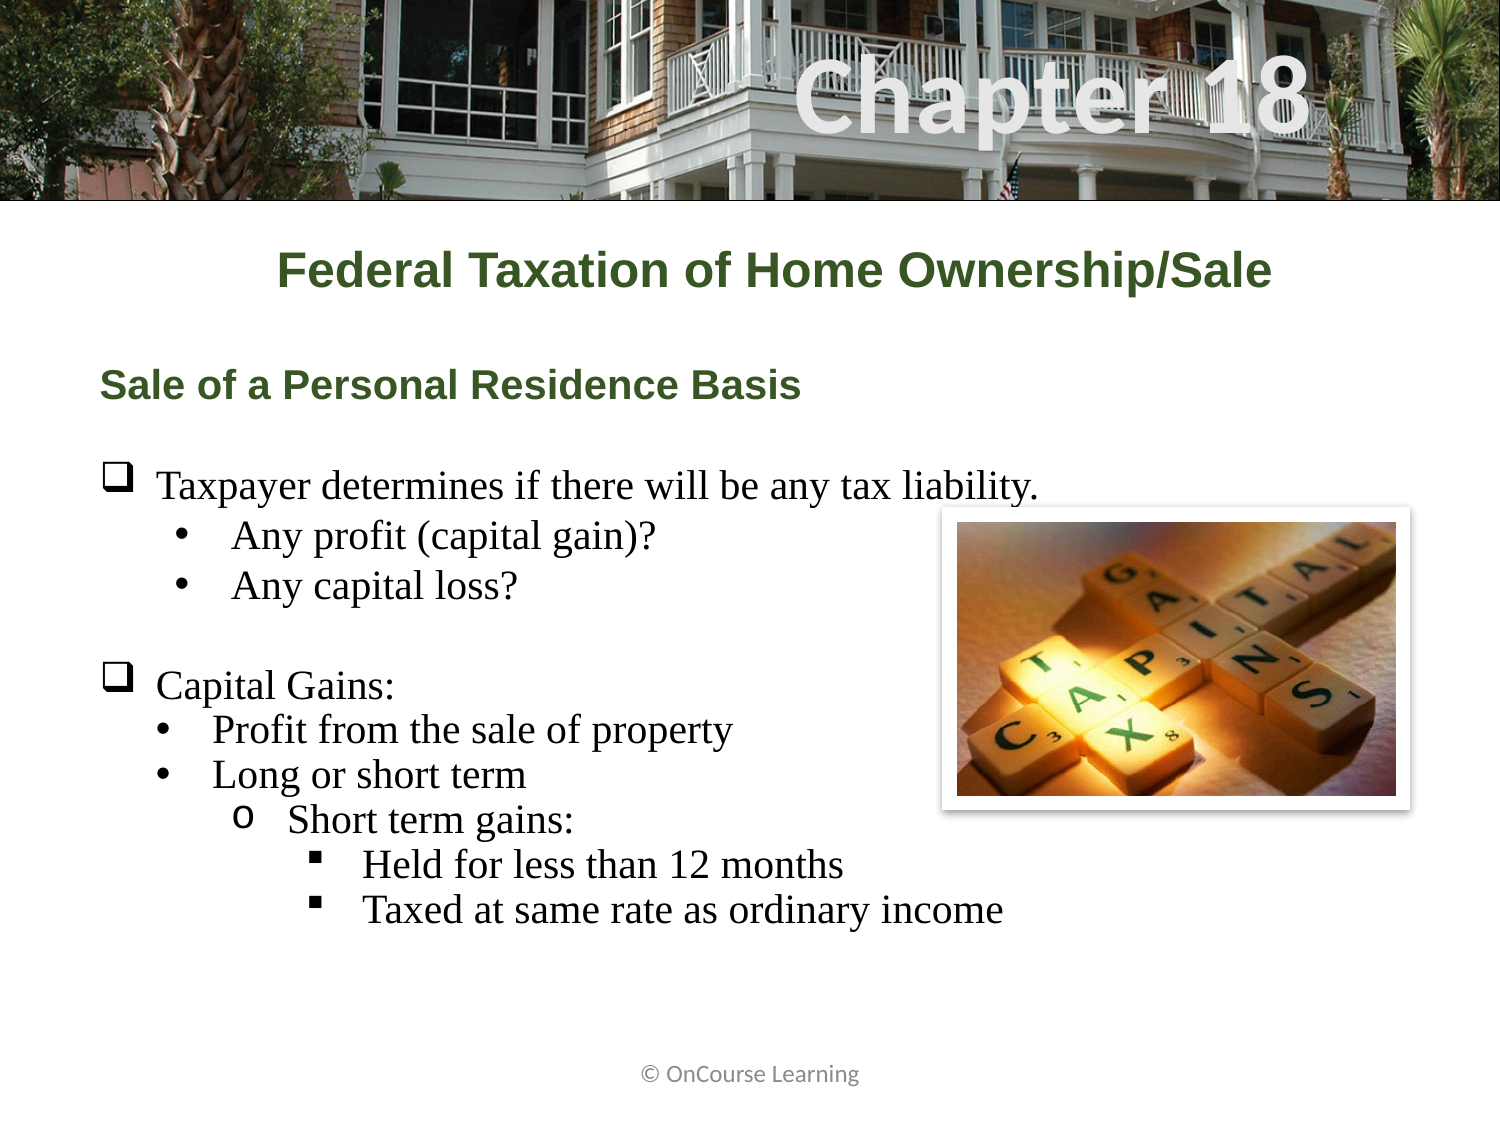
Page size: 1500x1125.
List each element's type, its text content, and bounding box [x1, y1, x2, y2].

picture [0, 0, 1500, 200]
footer © OnCourse Learning [496, 1042, 1004, 1103]
picture [956, 521, 1396, 796]
text_box Federal Taxation of Home Ownership/Sale Sale of a Personal Residence Basis Taxpayer determines if there will be any tax liability. Any profit (capital gain)? Any capital loss? Capital Gains: Profit from the sale of property Long or short term Short term gains: Held for less than 12 months Taxed at same rate as ordinary income [84, 230, 1466, 941]
